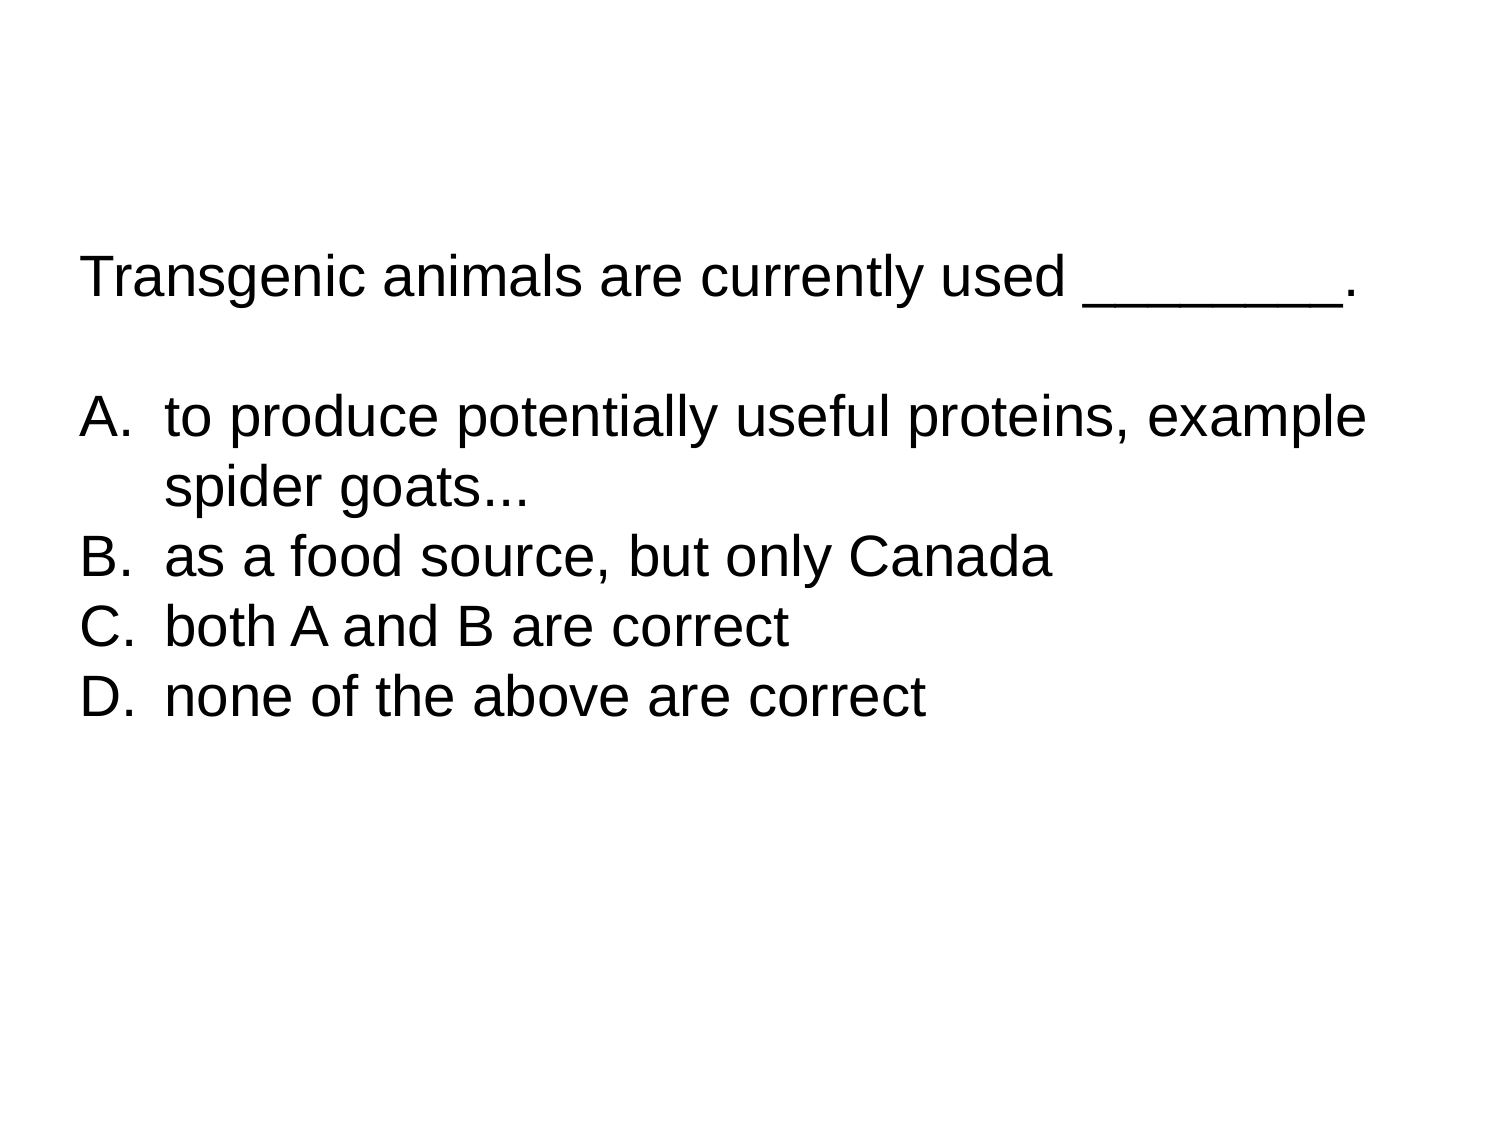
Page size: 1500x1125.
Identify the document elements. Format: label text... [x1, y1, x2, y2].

text_box Transgenic animals are currently used ________. to produce potentially useful proteins, example spider goats... as a food source, but only Canada both A and B are correct none of the above are correct [65, 230, 1455, 736]
